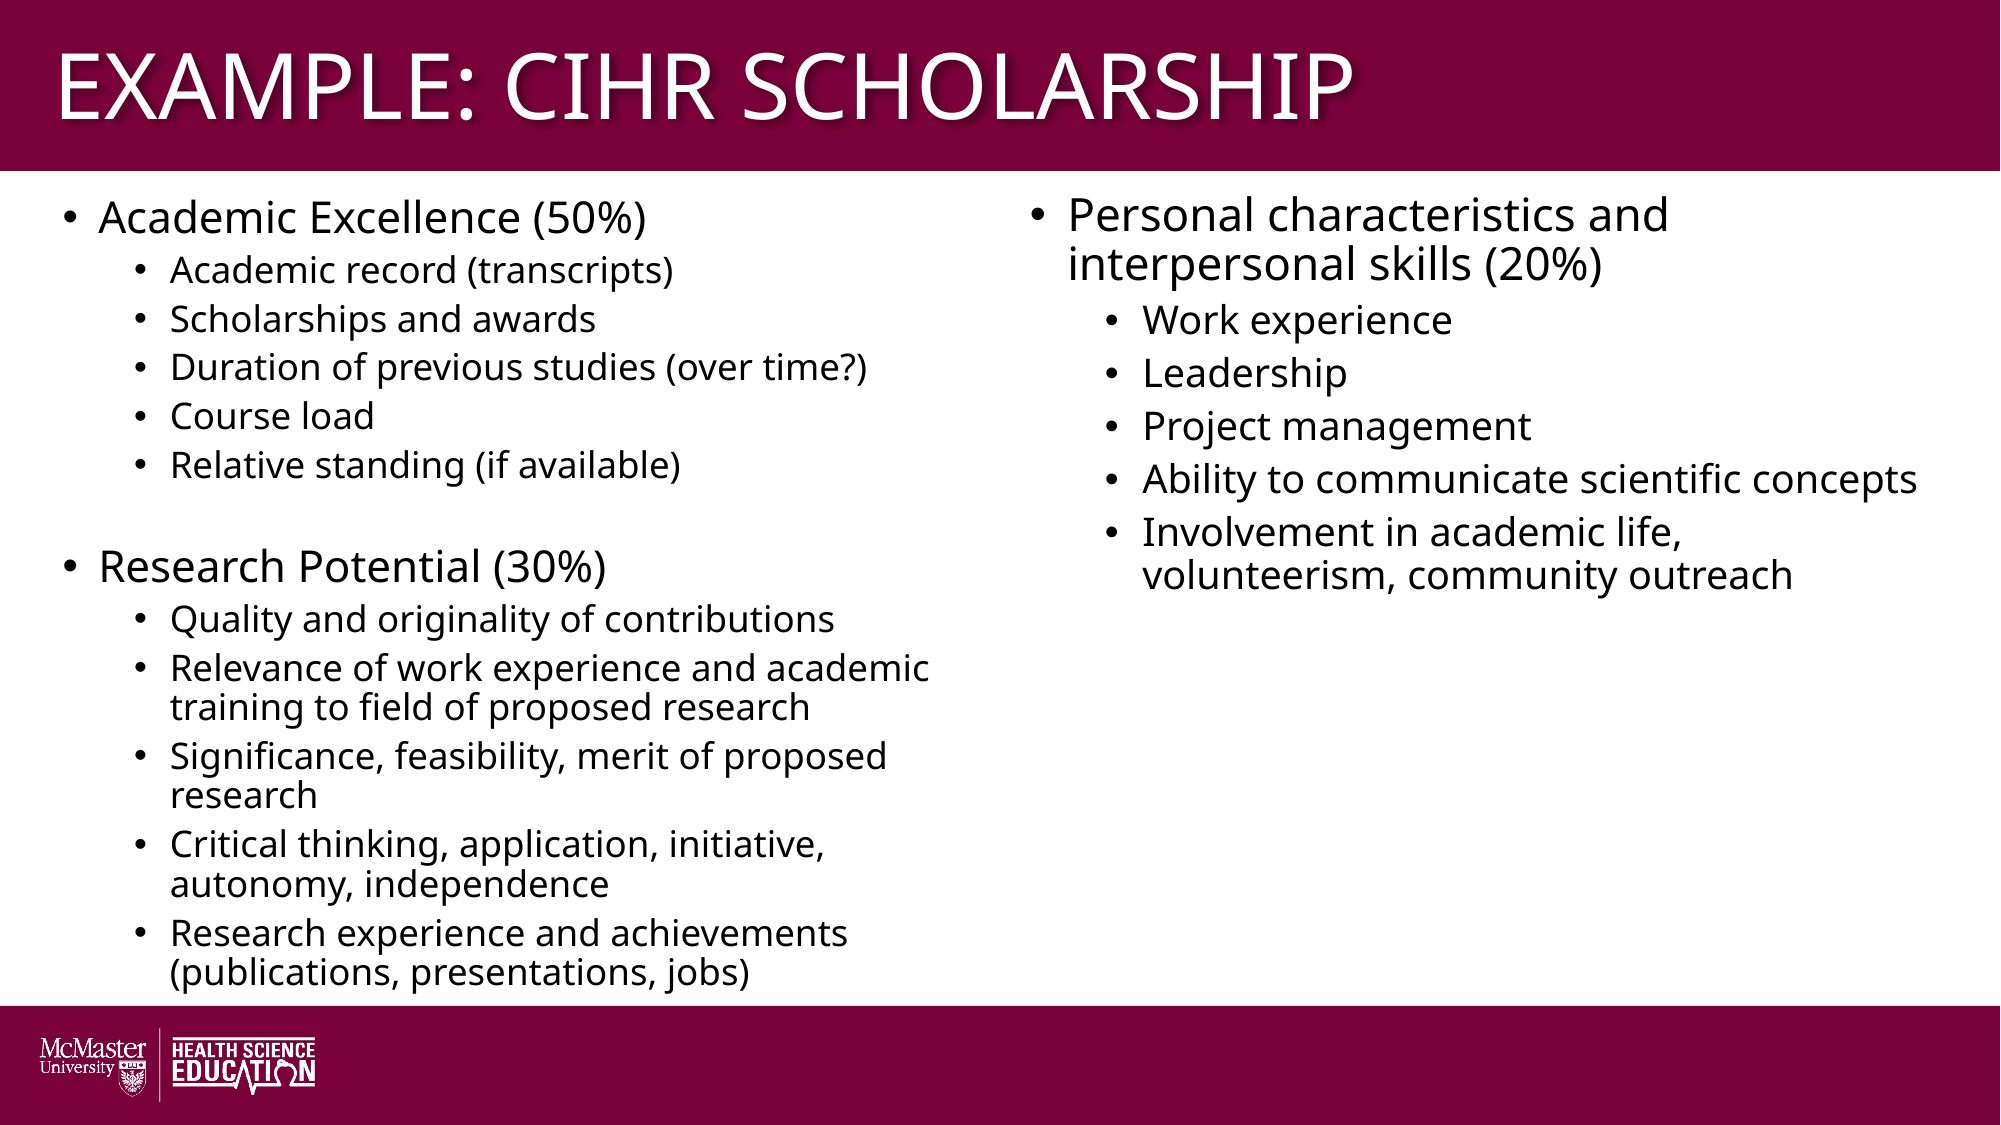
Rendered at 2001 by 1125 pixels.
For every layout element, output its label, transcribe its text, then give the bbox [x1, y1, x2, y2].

text_box [0, 0, 2000, 172]
picture [39, 1028, 315, 1103]
text_box Academic Excellence (50%) Academic record (transcripts) Scholarships and awards Duration of previous studies (over time?) Course load Relative standing (if available) Research Potential (30%) Quality and originality of contributions Relevance of work experience and academic training to field of proposed research Significance, feasibility, merit of proposed research Critical thinking, application, initiative, autonomy, independence Research experience and achievements (publications, presentations, jobs) [0, 187, 1022, 1007]
text_box EXAMPLE: CIHR SCHOLARSHIP [39, 24, 1975, 155]
text_box [1022, 193, 1975, 984]
text_box Personal characteristics and interpersonal skills (20%) Work experience Leadership Project management Ability to communicate scientific concepts Involvement in academic life, volunteerism, community outreach [940, 184, 1941, 821]
text_box [0, 1005, 2000, 1125]
